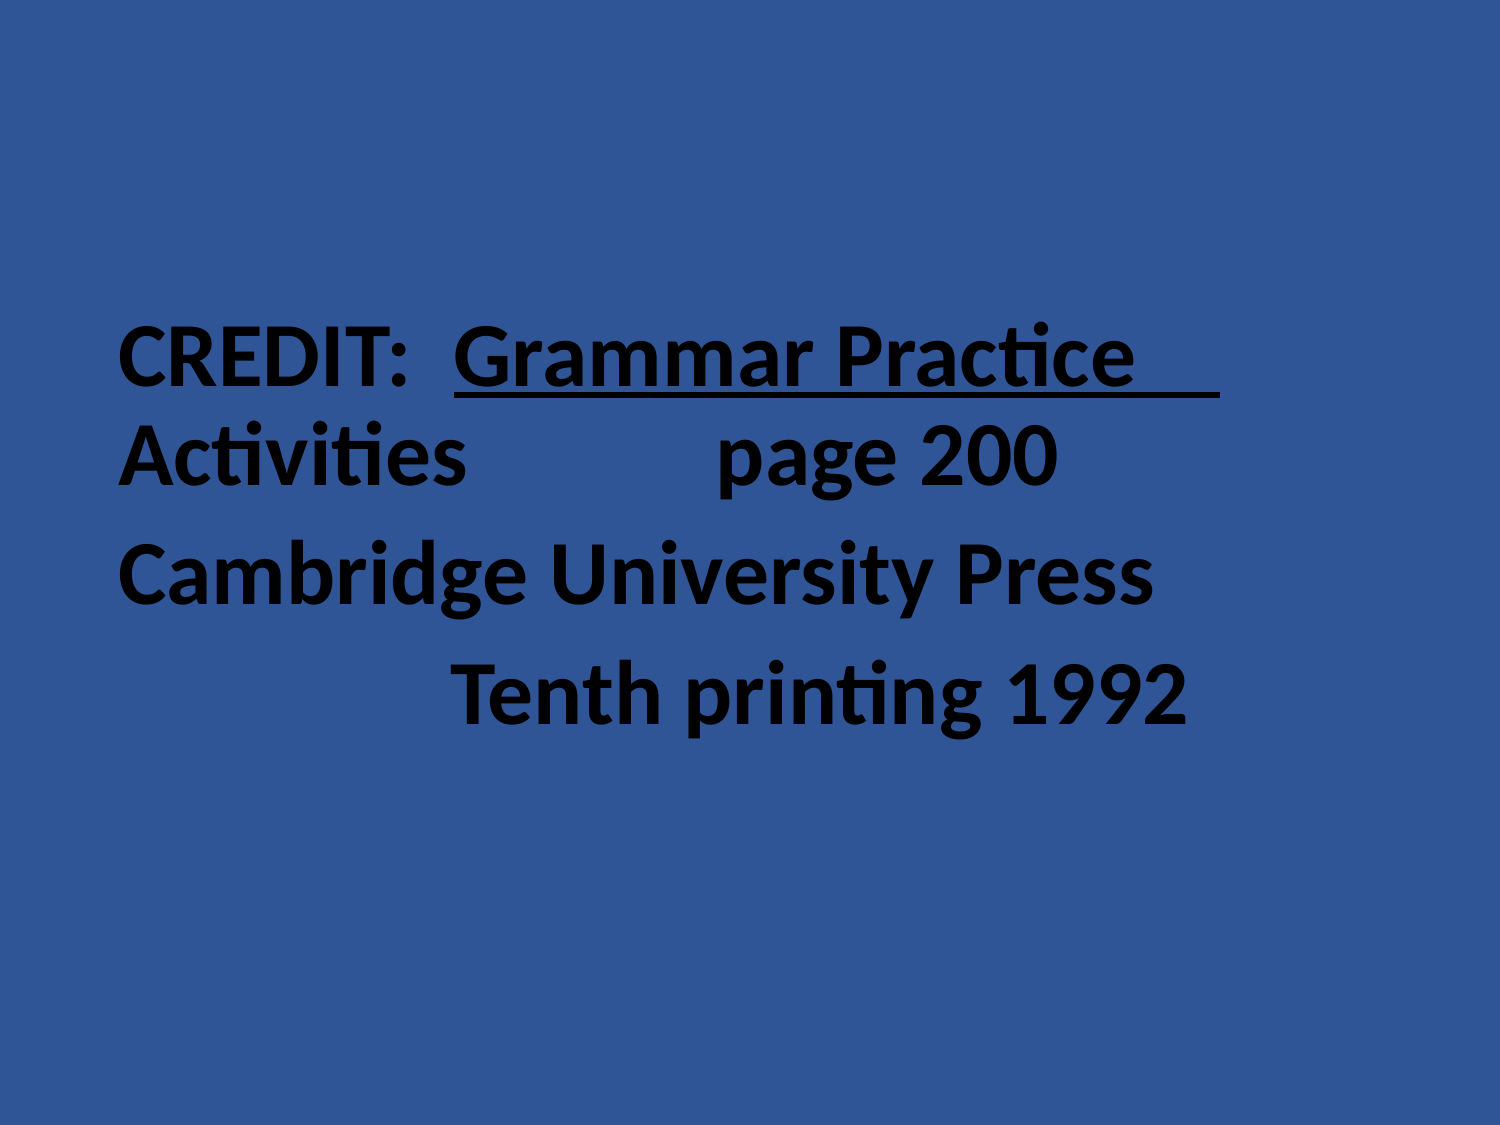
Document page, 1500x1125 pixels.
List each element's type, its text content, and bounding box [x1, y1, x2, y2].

list CREDIT: Grammar Practice Activities page 200 Cambridge University Press Tenth printing 1992 [103, 299, 1397, 1014]
